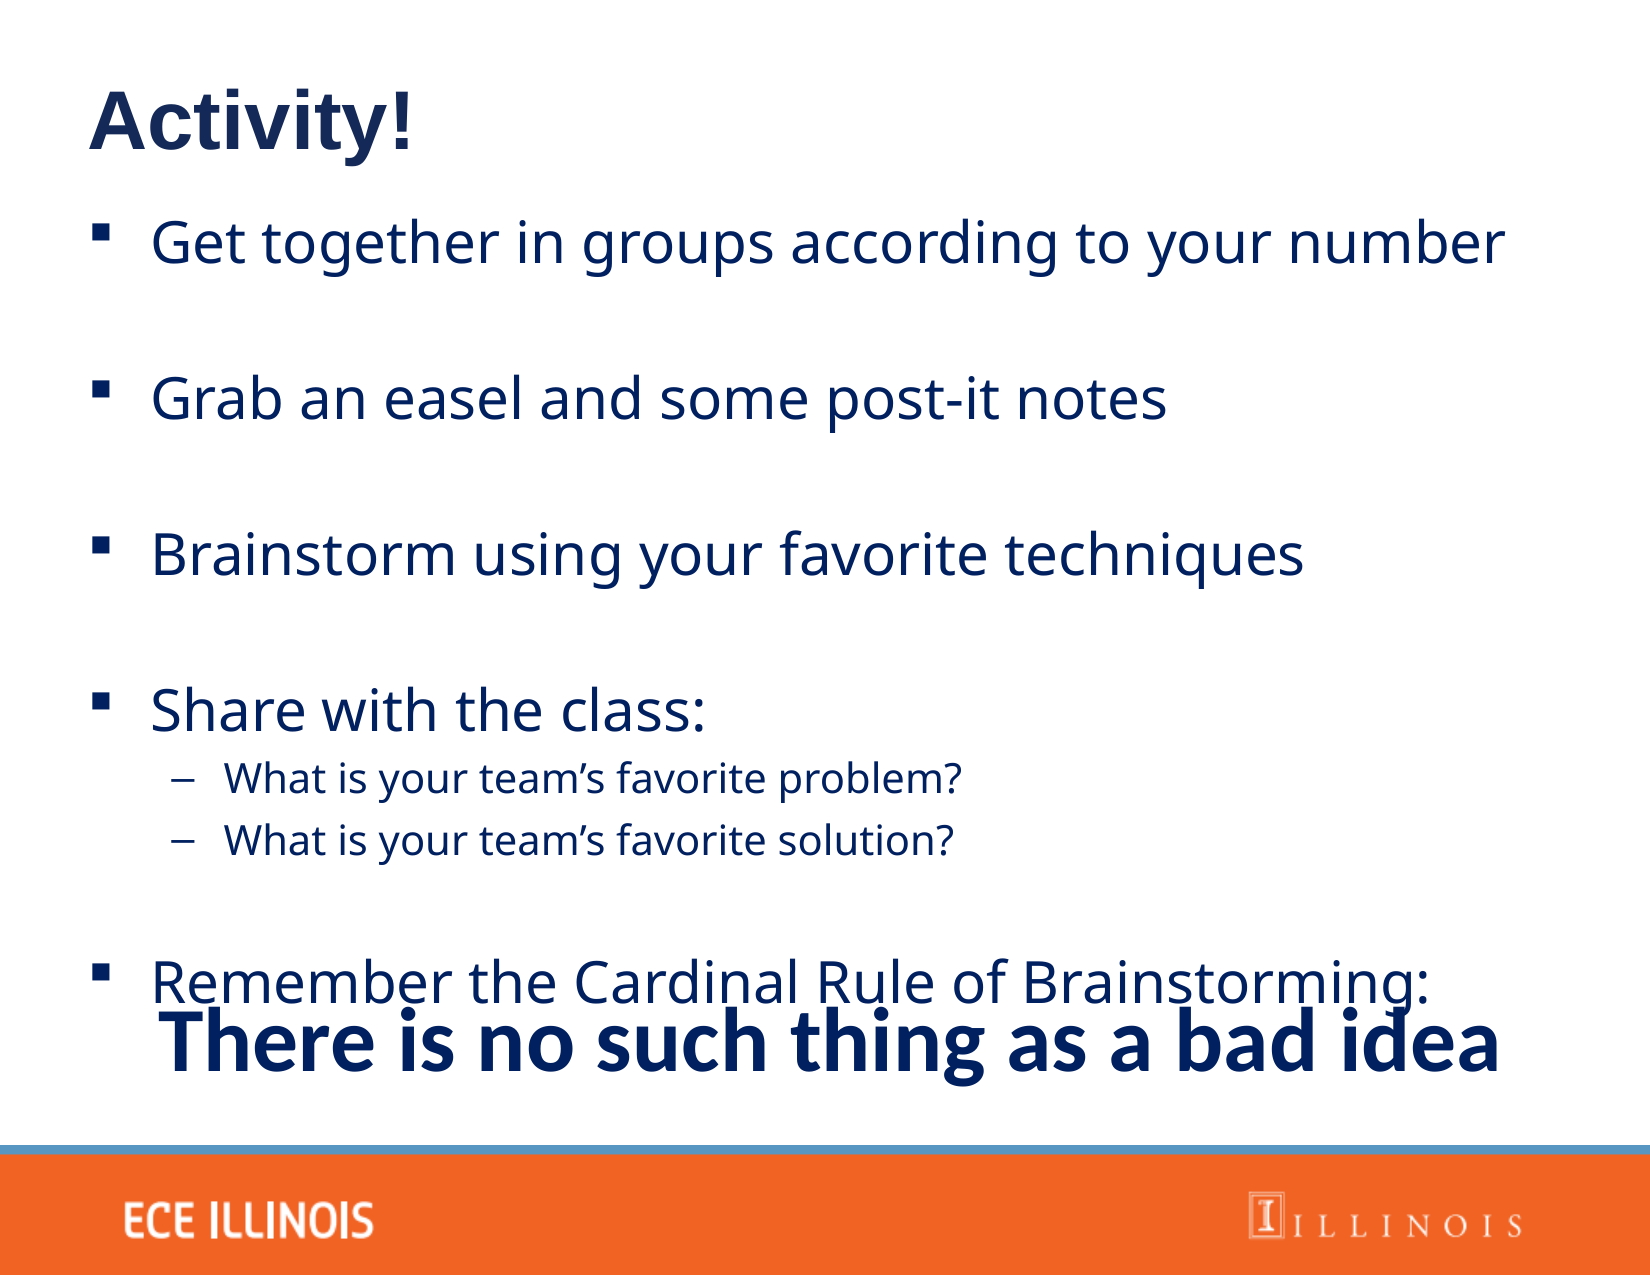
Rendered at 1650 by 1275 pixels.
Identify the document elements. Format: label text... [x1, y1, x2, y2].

text_box There is no such thing as a bad idea [143, 972, 1520, 1098]
list Get together in groups according to your number Grab an easel and some post-it notes Brainstorm using your favorite techniques Share with the class: What is your team’s favorite problem? What is your team’s favorite solution? Remember the Cardinal Rule of Brainstorming: [72, 197, 1604, 1120]
list Activity! [72, 58, 1590, 181]
